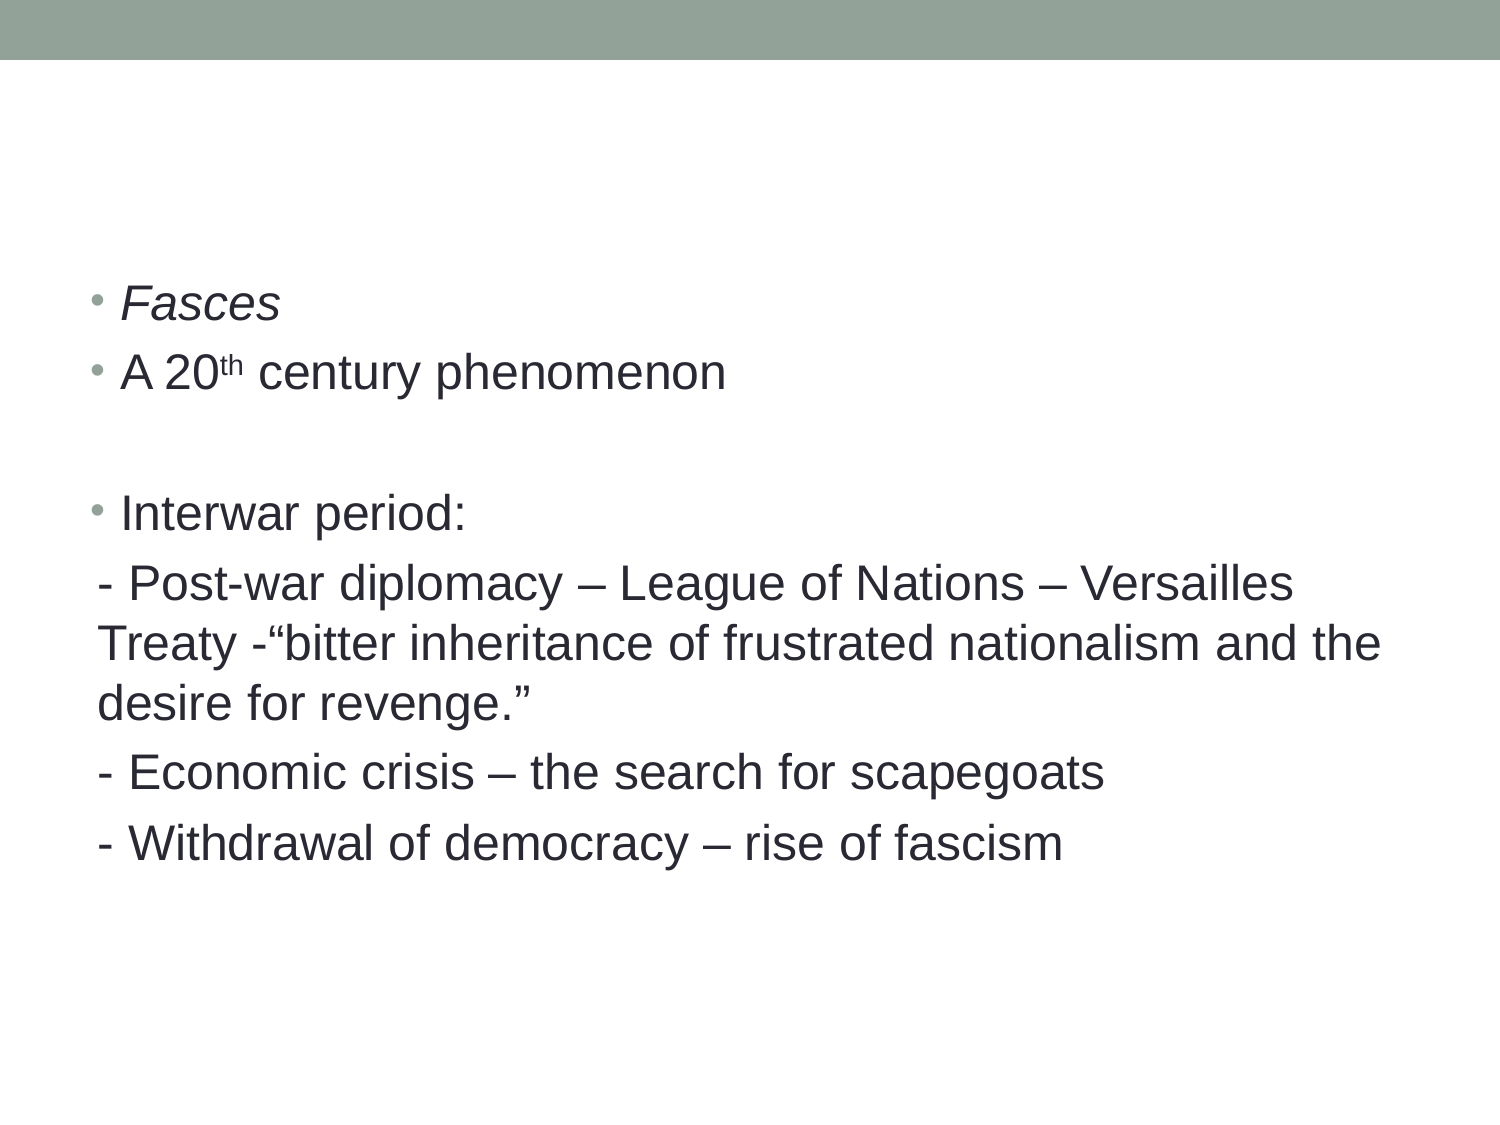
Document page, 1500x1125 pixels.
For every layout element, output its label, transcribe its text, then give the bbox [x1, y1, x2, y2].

list Fasces A 20th century phenomenon Interwar period: - Post-war diplomacy – League of Nations – Versailles Treaty -“bitter inheritance of frustrated nationalism and the desire for revenge.” - Economic crisis – the search for scapegoats - Withdrawal of democracy – rise of fascism [75, 262, 1425, 1063]
